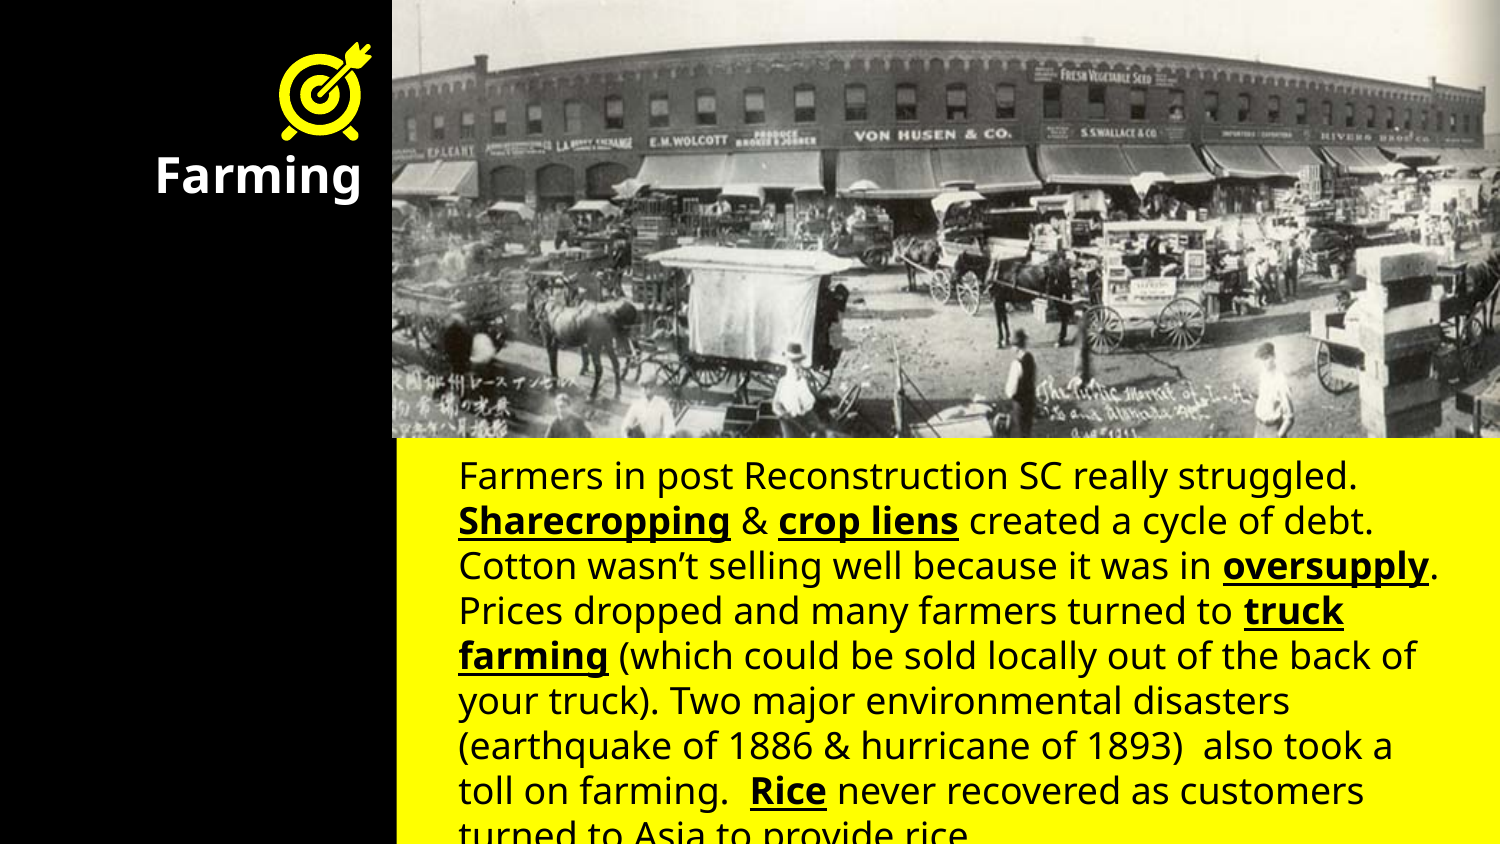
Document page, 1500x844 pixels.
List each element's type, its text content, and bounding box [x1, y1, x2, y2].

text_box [278, 41, 372, 141]
title Farming [0, 128, 379, 373]
picture [391, 0, 1500, 438]
list Farmers in post Reconstruction SC really struggled. Sharecropping & crop liens created a cycle of debt. Cotton wasn’t selling well because it was in oversupply. Prices dropped and many farmers turned to truck farming (which could be sold locally out of the back of your truck). Two major environmental disasters (earthquake of 1886 & hurricane of 1893) also took a toll on farming. Rice never recovered as customers turned to Asia to provide rice. [443, 446, 1467, 724]
